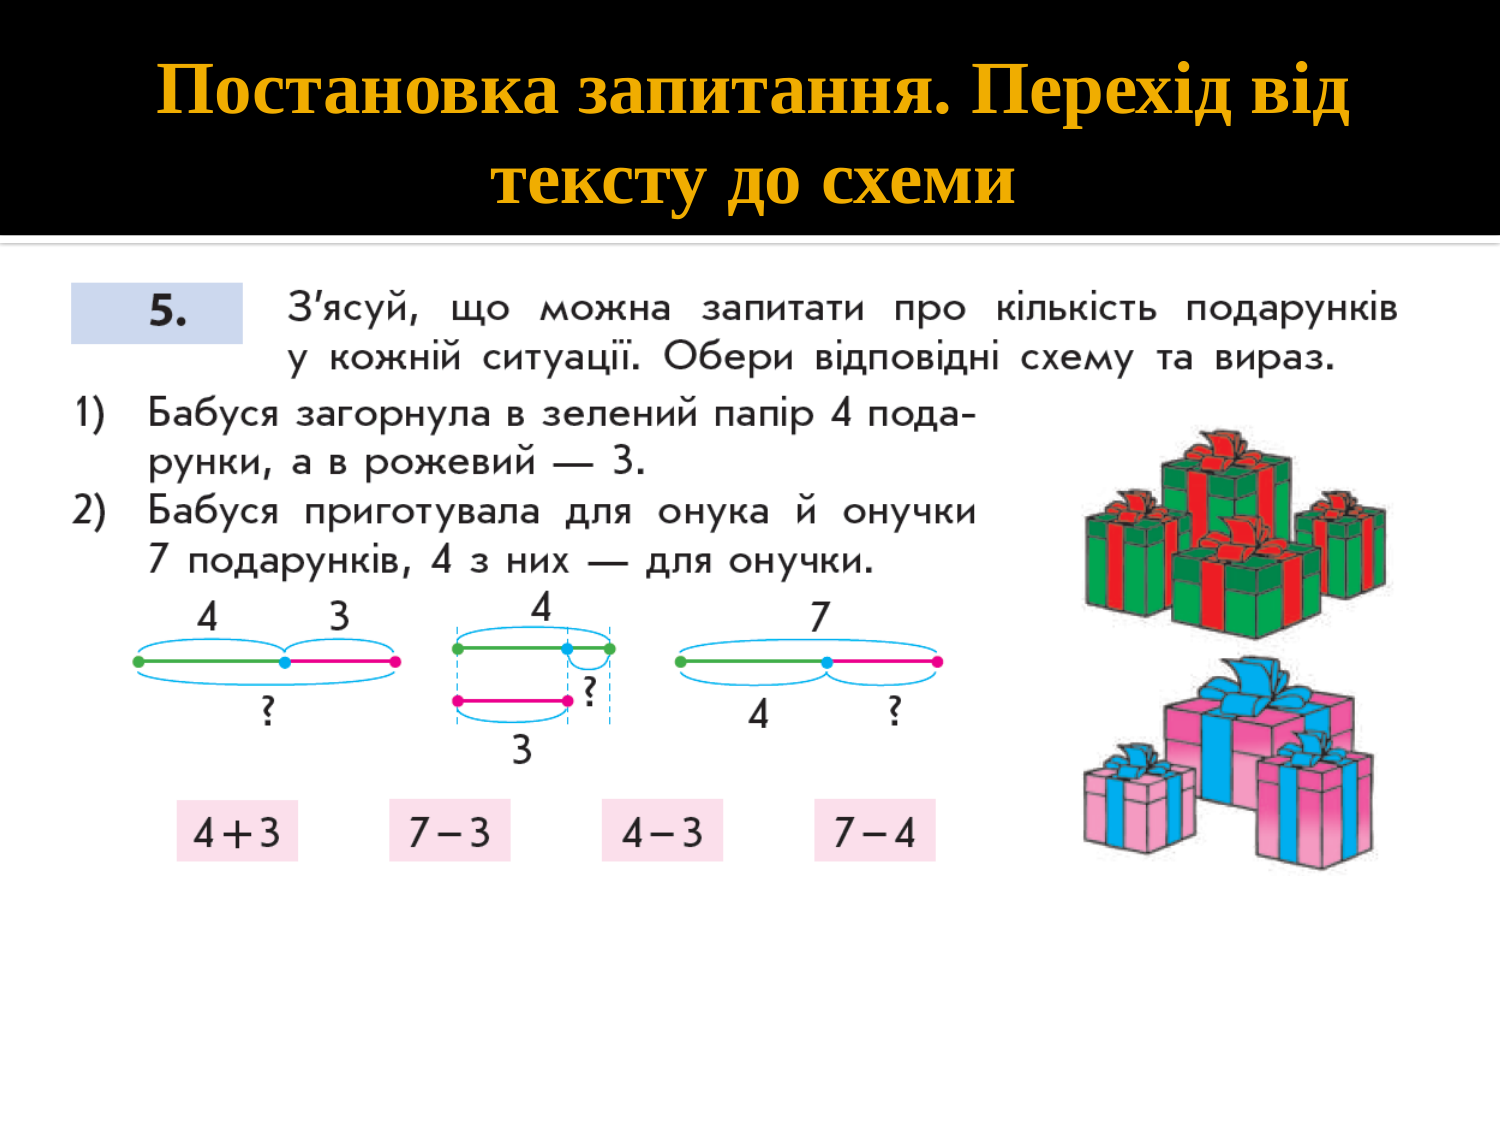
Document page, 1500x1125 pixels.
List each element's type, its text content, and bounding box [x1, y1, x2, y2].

title Постановка запитання. Перехід від тексту до схеми [75, 25, 1425, 231]
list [64, 278, 1415, 876]
